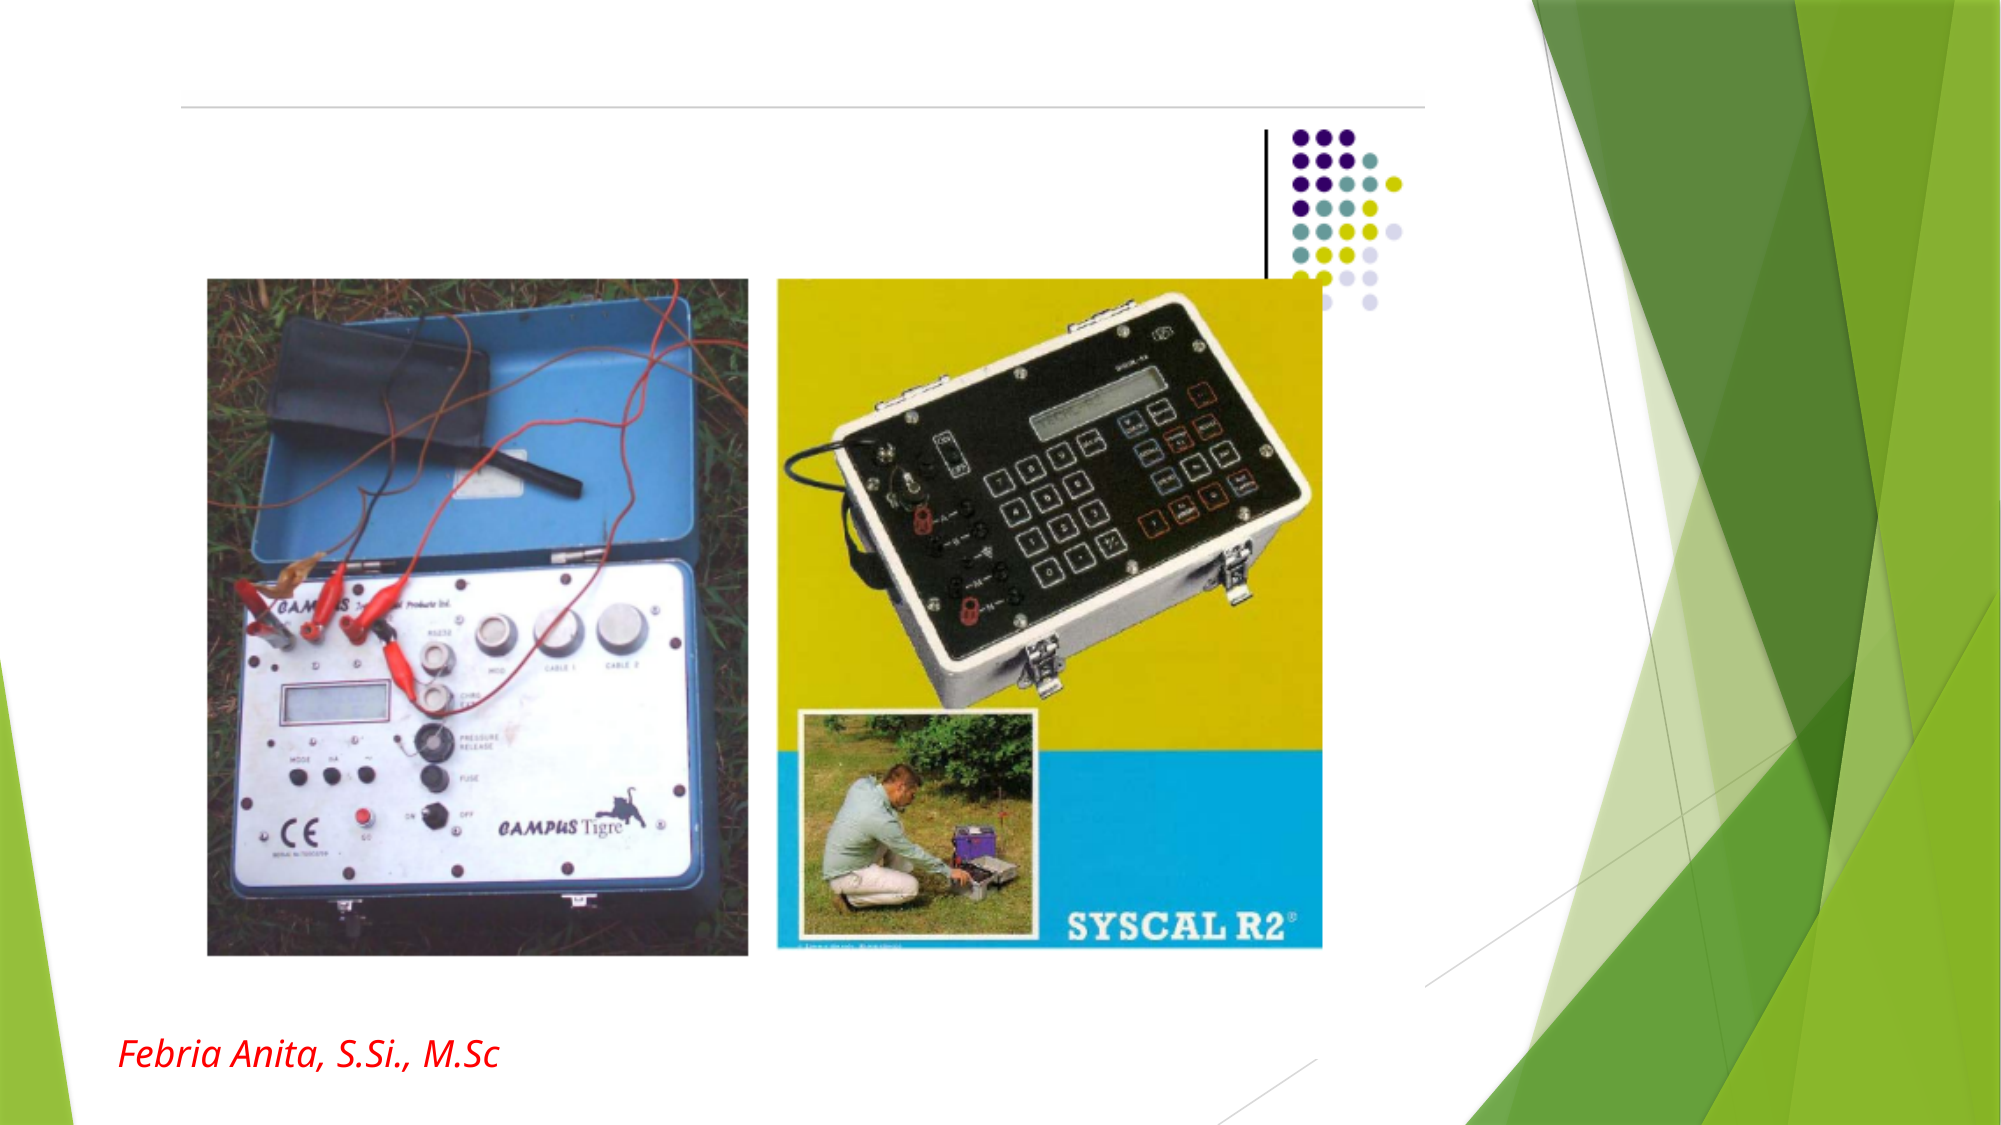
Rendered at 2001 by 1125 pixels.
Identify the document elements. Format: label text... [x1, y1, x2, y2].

picture [180, 89, 1426, 1060]
text_box Febria Anita, S.Si., M.Sc [102, 1023, 516, 1083]
